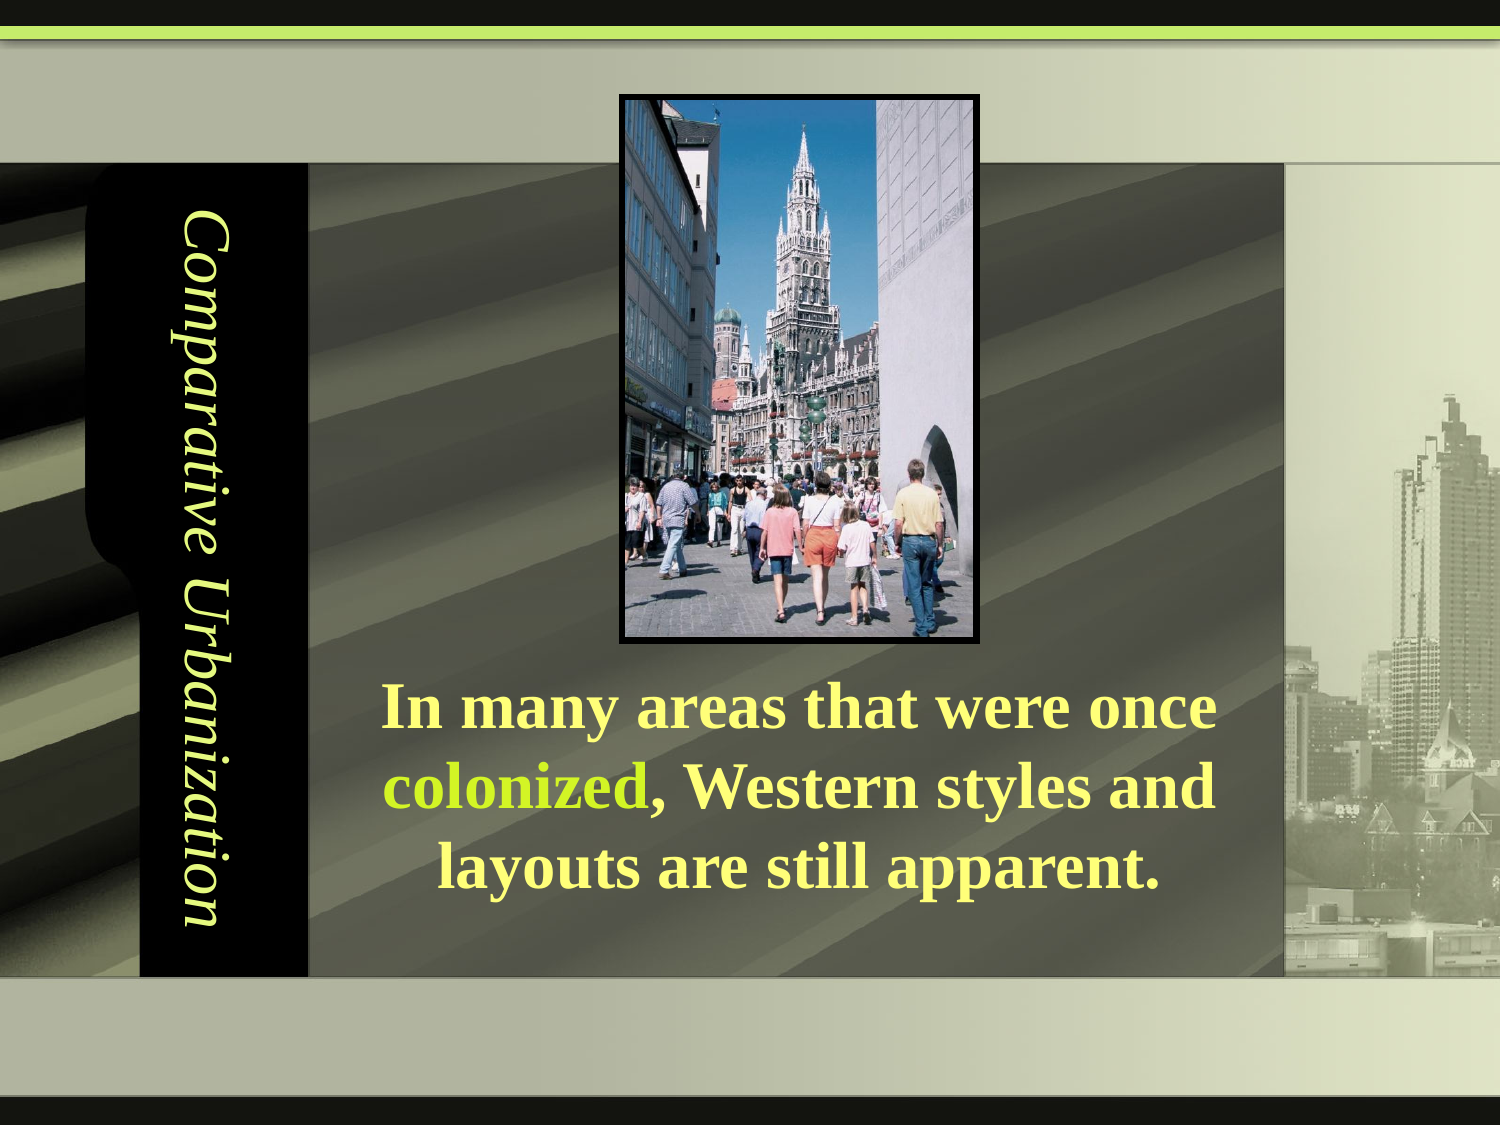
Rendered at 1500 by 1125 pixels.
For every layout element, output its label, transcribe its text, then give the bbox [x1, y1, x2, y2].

list In many areas that were once colonized, Western styles and layouts are still apparent. [324, 187, 1276, 963]
picture [0, 0, 1500, 1125]
title Comparative Urbanization [124, 162, 301, 976]
